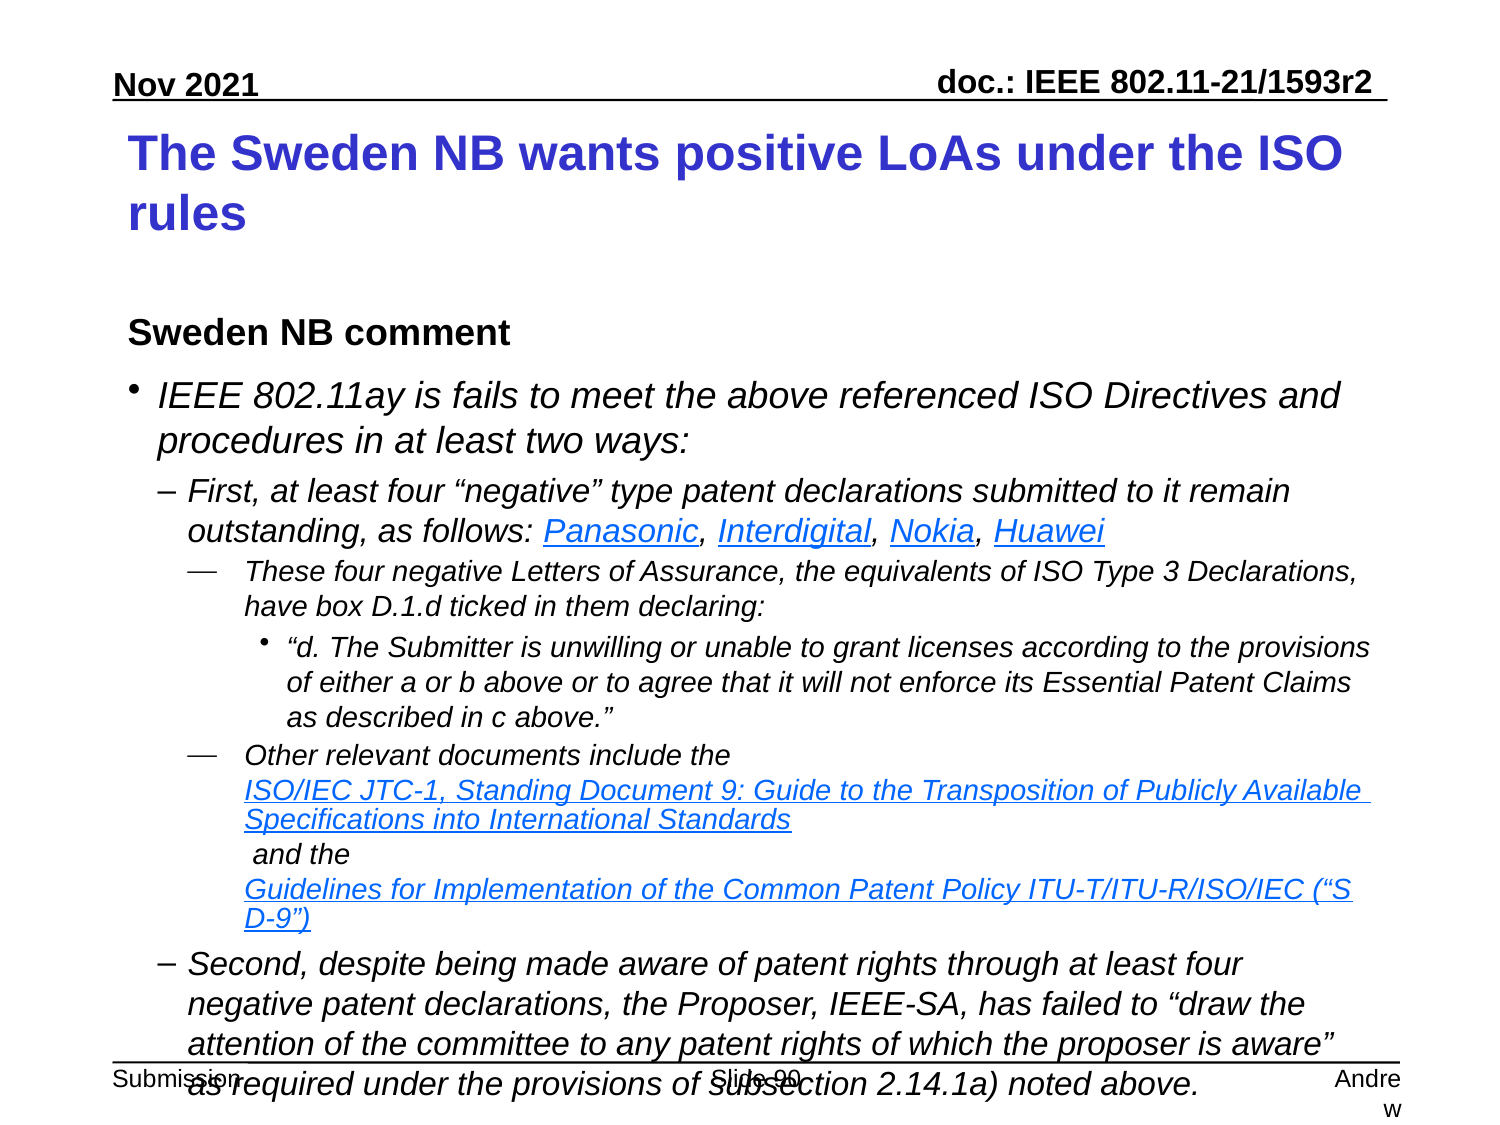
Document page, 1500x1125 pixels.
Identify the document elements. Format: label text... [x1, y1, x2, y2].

list Sweden NB comment IEEE 802.11ay is fails to meet the above referenced ISO Directives and procedures in at least two ways: First, at least four “negative” type patent declarations submitted to it remain outstanding, as follows: Panasonic, Interdigital, Nokia, Huawei These four negative Letters of Assurance, the equivalents of ISO Type 3 Declarations, have box D.1.d ticked in them declaring: “d. The Submitter is unwilling or unable to grant licenses according to the provisions of either a or b above or to agree that it will not enforce its Essential Patent Claims as described in c above.” Other relevant documents include the ISO/IEC JTC-1, Standing Document 9: Guide to the Transposition of Publicly Available Specifications into International Standards and the Guidelines for Implementation of the Common Patent Policy ITU-T/ITU-R/ISO/IEC (“SD-9”) Second, despite being made aware of patent rights through at least four negative patent declarations, the Proposer, IEEE-SA, has failed to “draw the attention of the committee to any patent rights of which the proposer is aware” as required under the provisions of subsection 2.14.1a) noted above. [112, 299, 1388, 975]
footer Andrew Myles, Cisco [1320, 1061, 1402, 1093]
slide_number Slide 90 [709, 1061, 803, 1093]
title The Sweden NB wants positive LoAs under the ISO rules [112, 112, 1388, 288]
